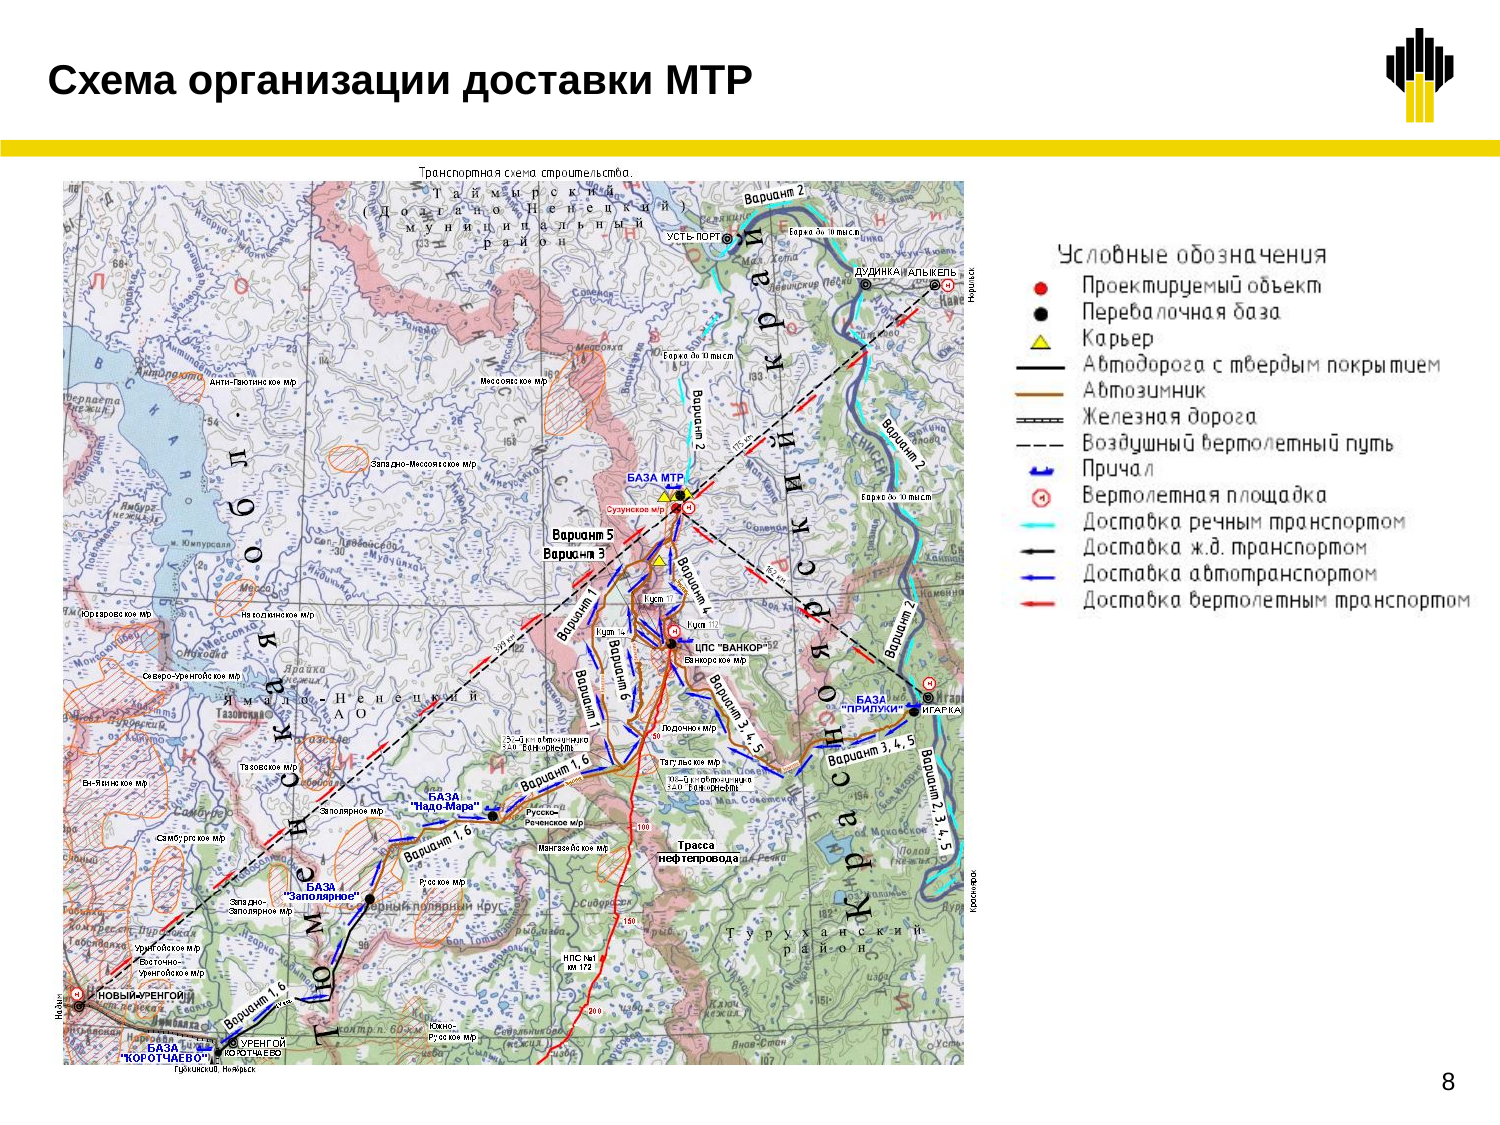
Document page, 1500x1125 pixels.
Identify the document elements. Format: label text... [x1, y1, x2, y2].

text_box 8 [1411, 1058, 1486, 1121]
picture [0, 0, 1500, 1125]
text_box Схема организации доставки МТР [32, 42, 1306, 114]
